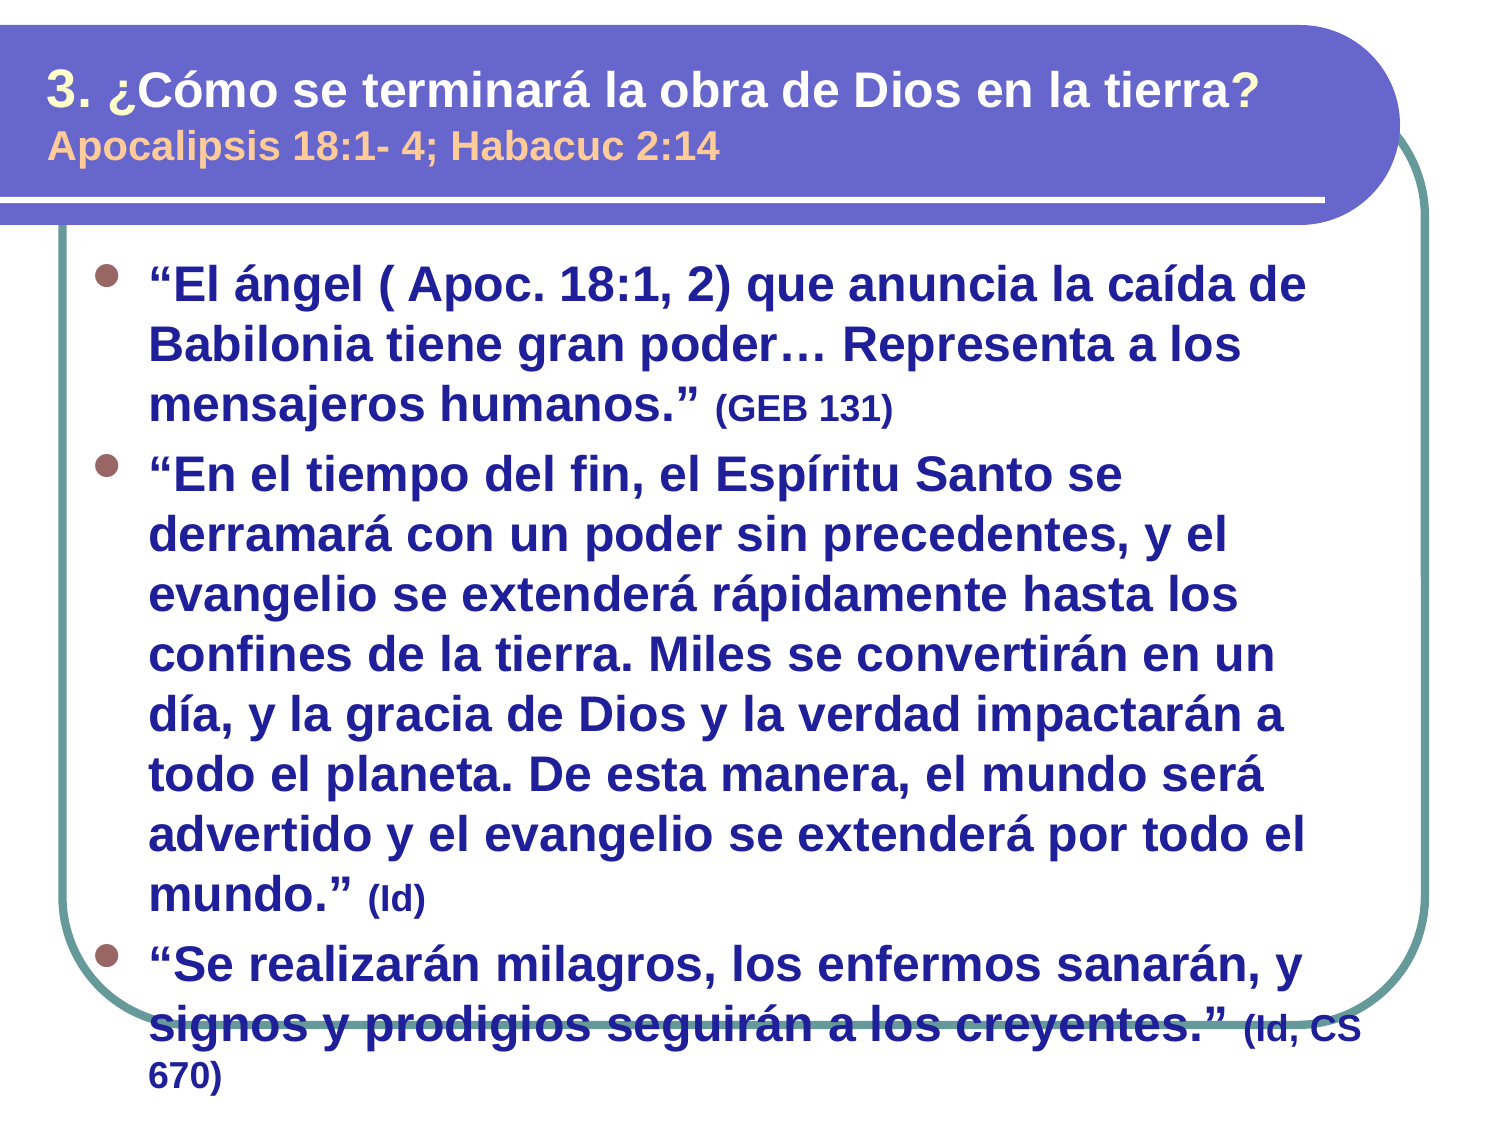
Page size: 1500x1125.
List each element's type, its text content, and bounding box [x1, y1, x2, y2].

text_box 3. ¿Cómo se terminará la obra de Dios en la tierra? Apocalipsis 18:1- 4; Habacuc 2:14 [32, 46, 1347, 197]
list “El ángel ( Apoc. 18:1, 2) que anuncia la caída de Babilonia tiene gran poder… Representa a los mensajeros humanos.” (GEB 131) “En el tiempo del fin, el Espíritu Santo se derramará con un poder sin precedentes, y el evangelio se extenderá rápidamente hasta los confines de la tierra. Miles se convertirán en un día, y la gracia de Dios y la verdad impactarán a todo el planeta. De esta manera, el mundo será advertido y el evangelio se extenderá por todo el mundo.” (Id) “Se realizarán milagros, los enfermos sanarán, y signos y prodigios seguirán a los creyentes.” (Id, CS 670) [76, 243, 1392, 969]
